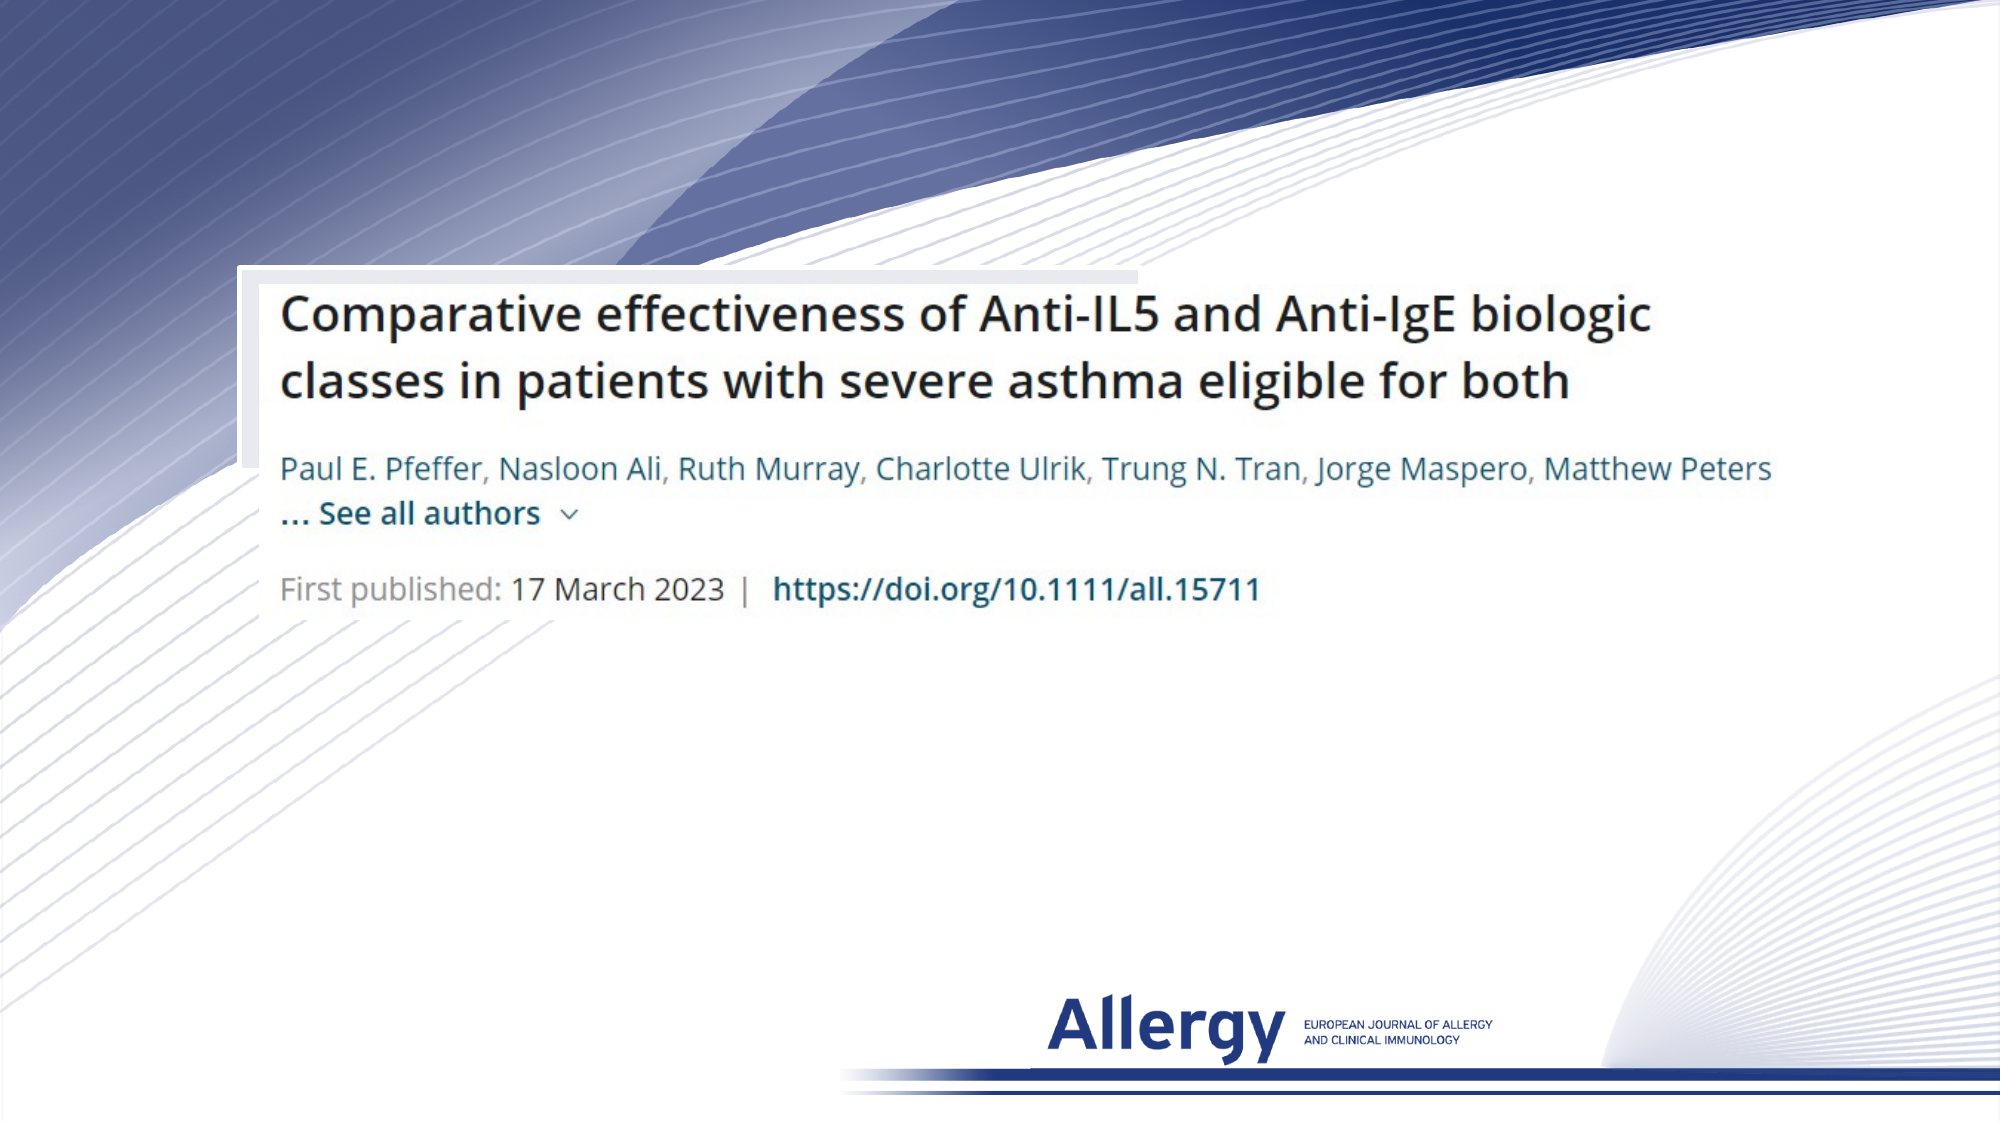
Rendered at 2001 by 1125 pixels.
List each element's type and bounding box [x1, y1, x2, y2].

text_box [0, 0, 2000, 1122]
